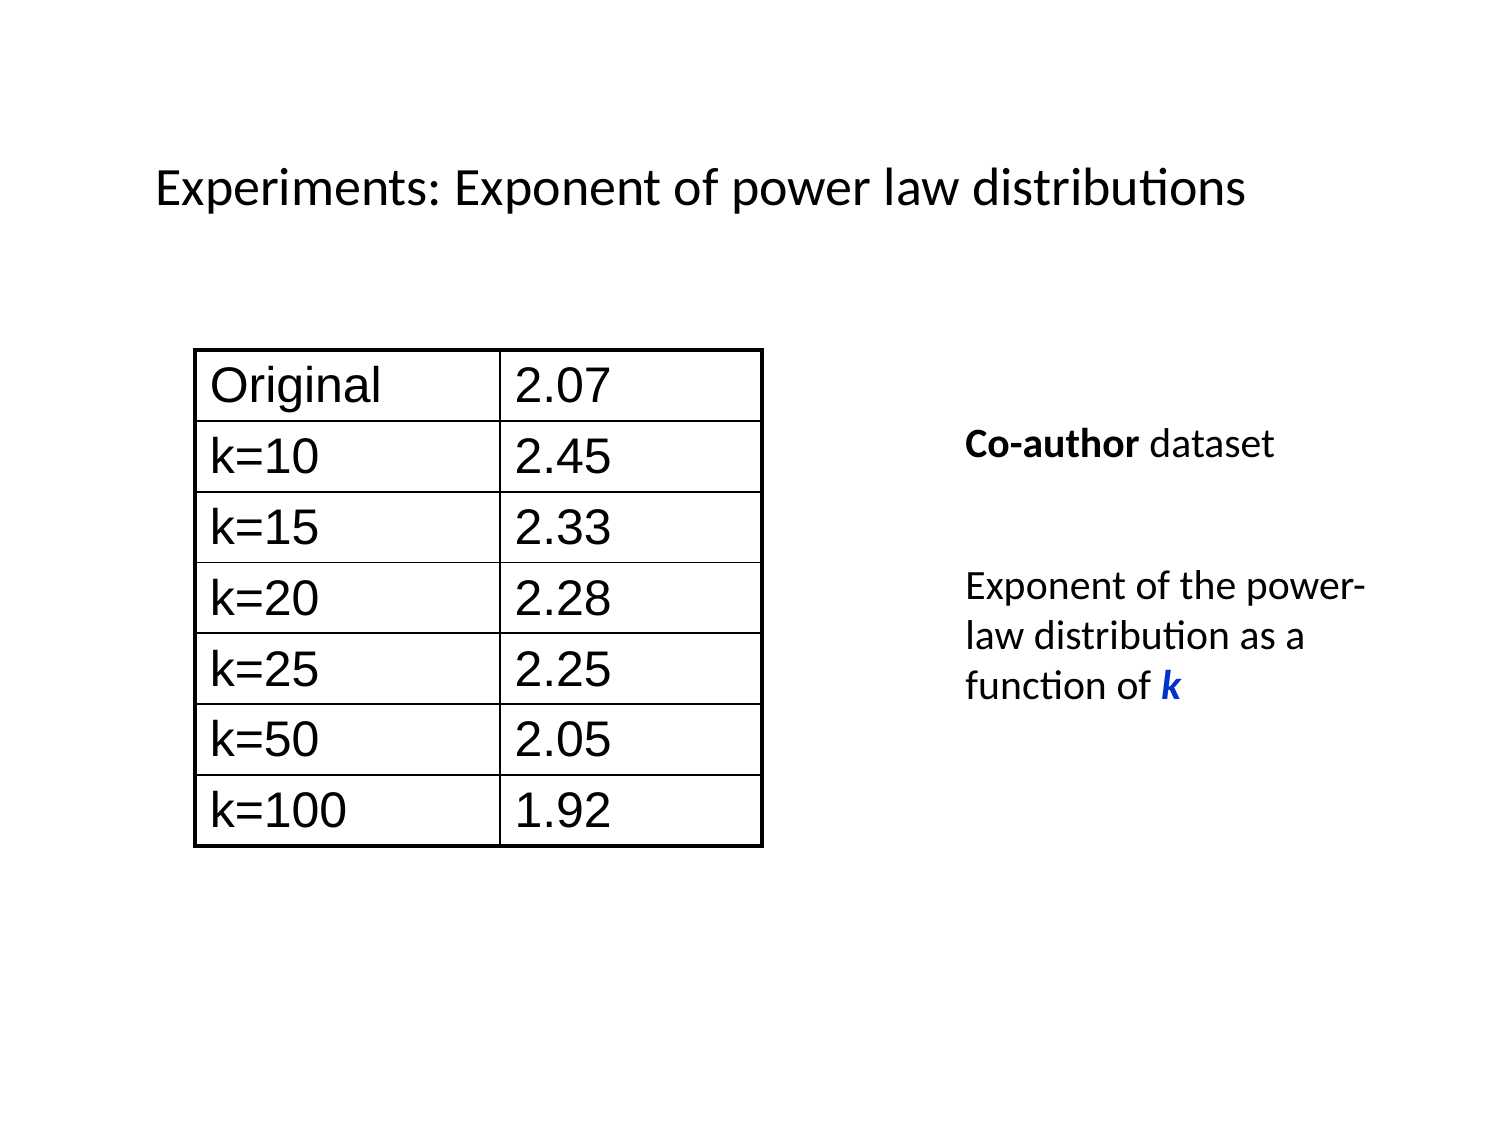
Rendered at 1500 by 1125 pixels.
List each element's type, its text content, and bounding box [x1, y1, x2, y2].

table_cell 2.33 [501, 493, 760, 562]
text_box Co-author dataset Exponent of the power-law distribution as a function of k [950, 408, 1400, 978]
table_header 2.07 [501, 352, 760, 420]
table_cell k=15 [197, 493, 499, 562]
table_header Original [197, 352, 499, 420]
table_cell k=100 [197, 776, 499, 844]
title Experiments: Exponent of power law distributions [25, 142, 1378, 225]
table_cell k=20 [197, 563, 499, 632]
table_cell k=50 [197, 705, 499, 774]
table_cell 1.92 [501, 776, 760, 844]
table_cell k=10 [197, 422, 499, 491]
table_cell 2.45 [501, 422, 760, 491]
table_cell 2.05 [501, 705, 760, 774]
table_cell k=25 [197, 634, 499, 703]
table_cell 2.25 [501, 634, 760, 703]
table_cell 2.28 [501, 563, 760, 632]
